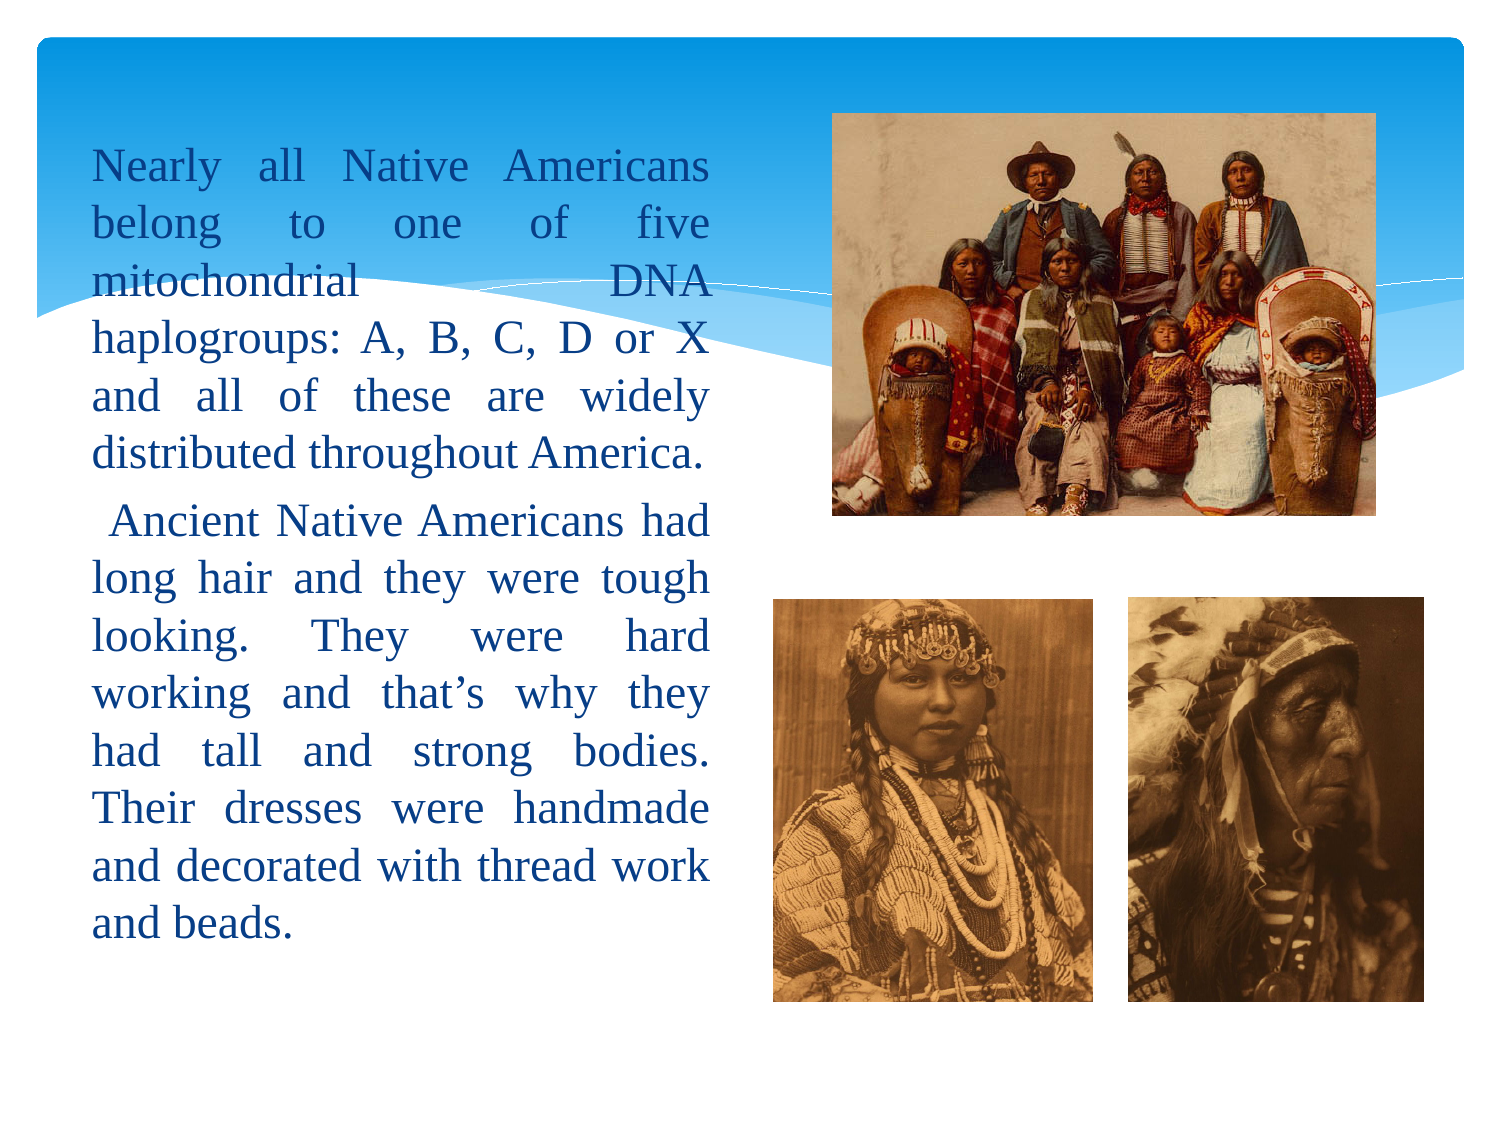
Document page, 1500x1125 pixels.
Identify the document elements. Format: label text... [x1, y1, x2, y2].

picture [773, 599, 1093, 1002]
picture [1127, 597, 1424, 1002]
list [832, 113, 1377, 516]
list Nearly all Native Americans belong to one of five mitochondrial DNA haplogroups: A, B, C, D or X and all of these are widely distributed throughout America. Ancient Native Americans had long hair and they were tough looking. They were hard working and that’s why they had tall and strong bodies. Their dresses were handmade and decorated with thread work and beads. [76, 125, 727, 1005]
